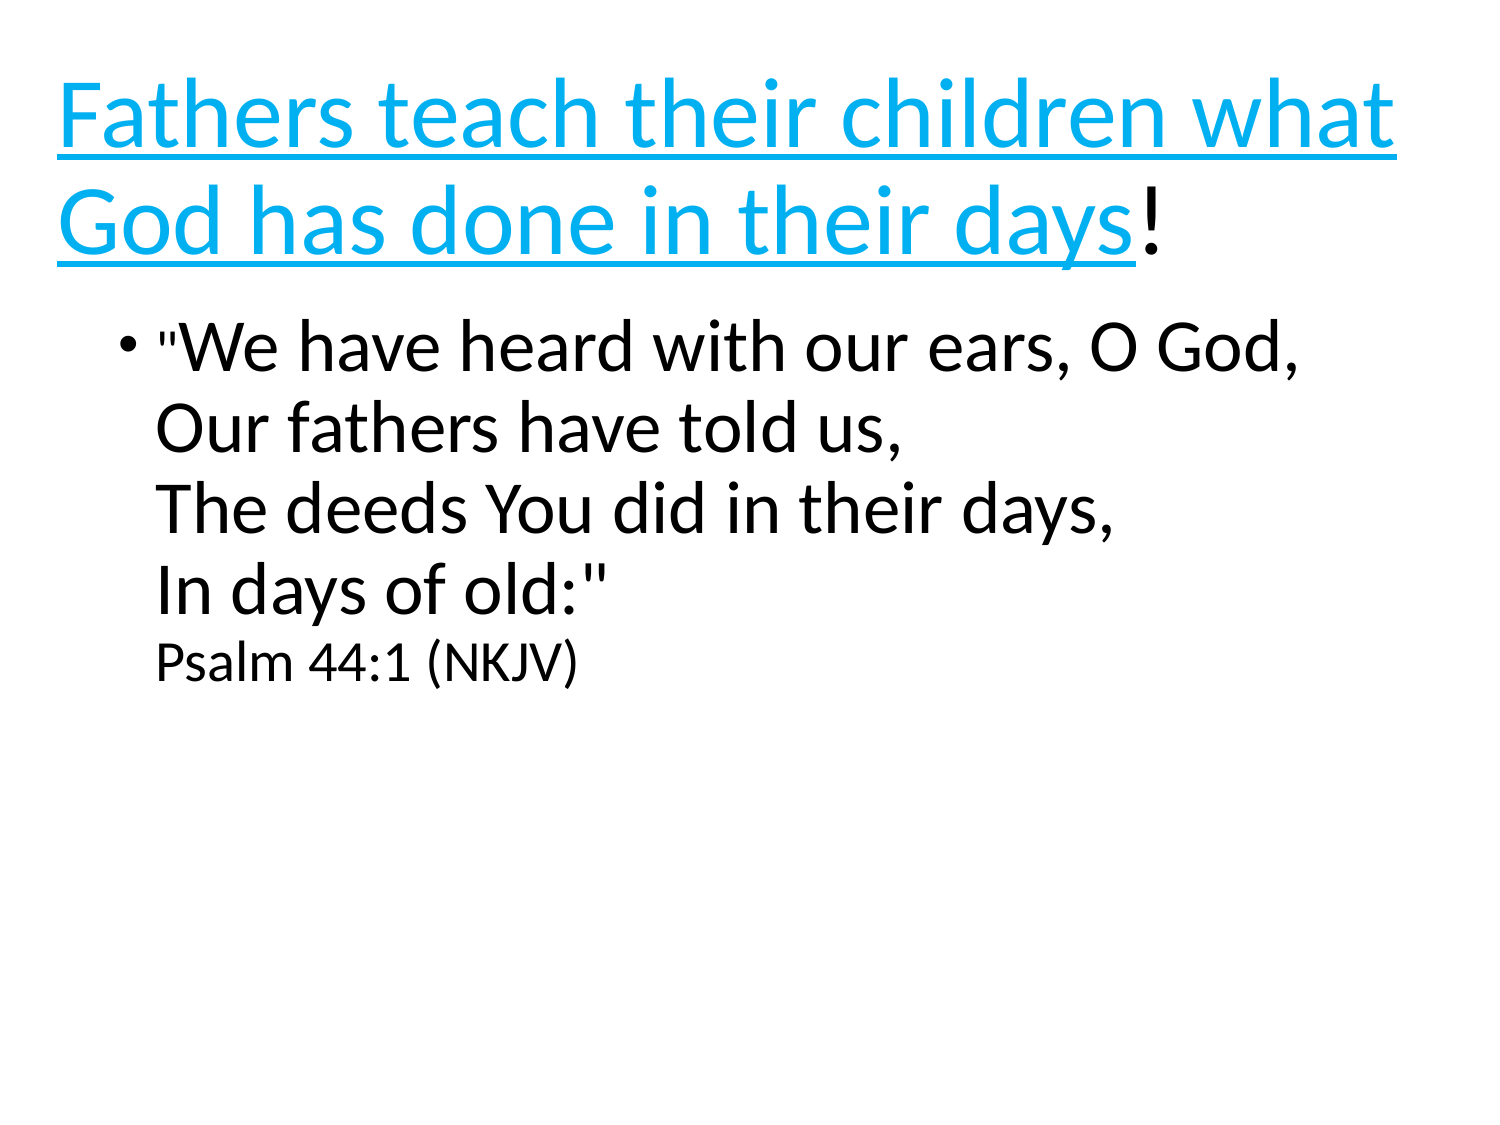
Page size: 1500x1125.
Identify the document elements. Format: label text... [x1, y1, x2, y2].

title Fathers teach their children what God has done in their days! [42, 59, 1448, 278]
list "We have heard with our ears, O God, Our fathers have told us, The deeds You did in their days, In days of old:" Psalm 44:1 (NKJV) [103, 299, 1397, 1014]
